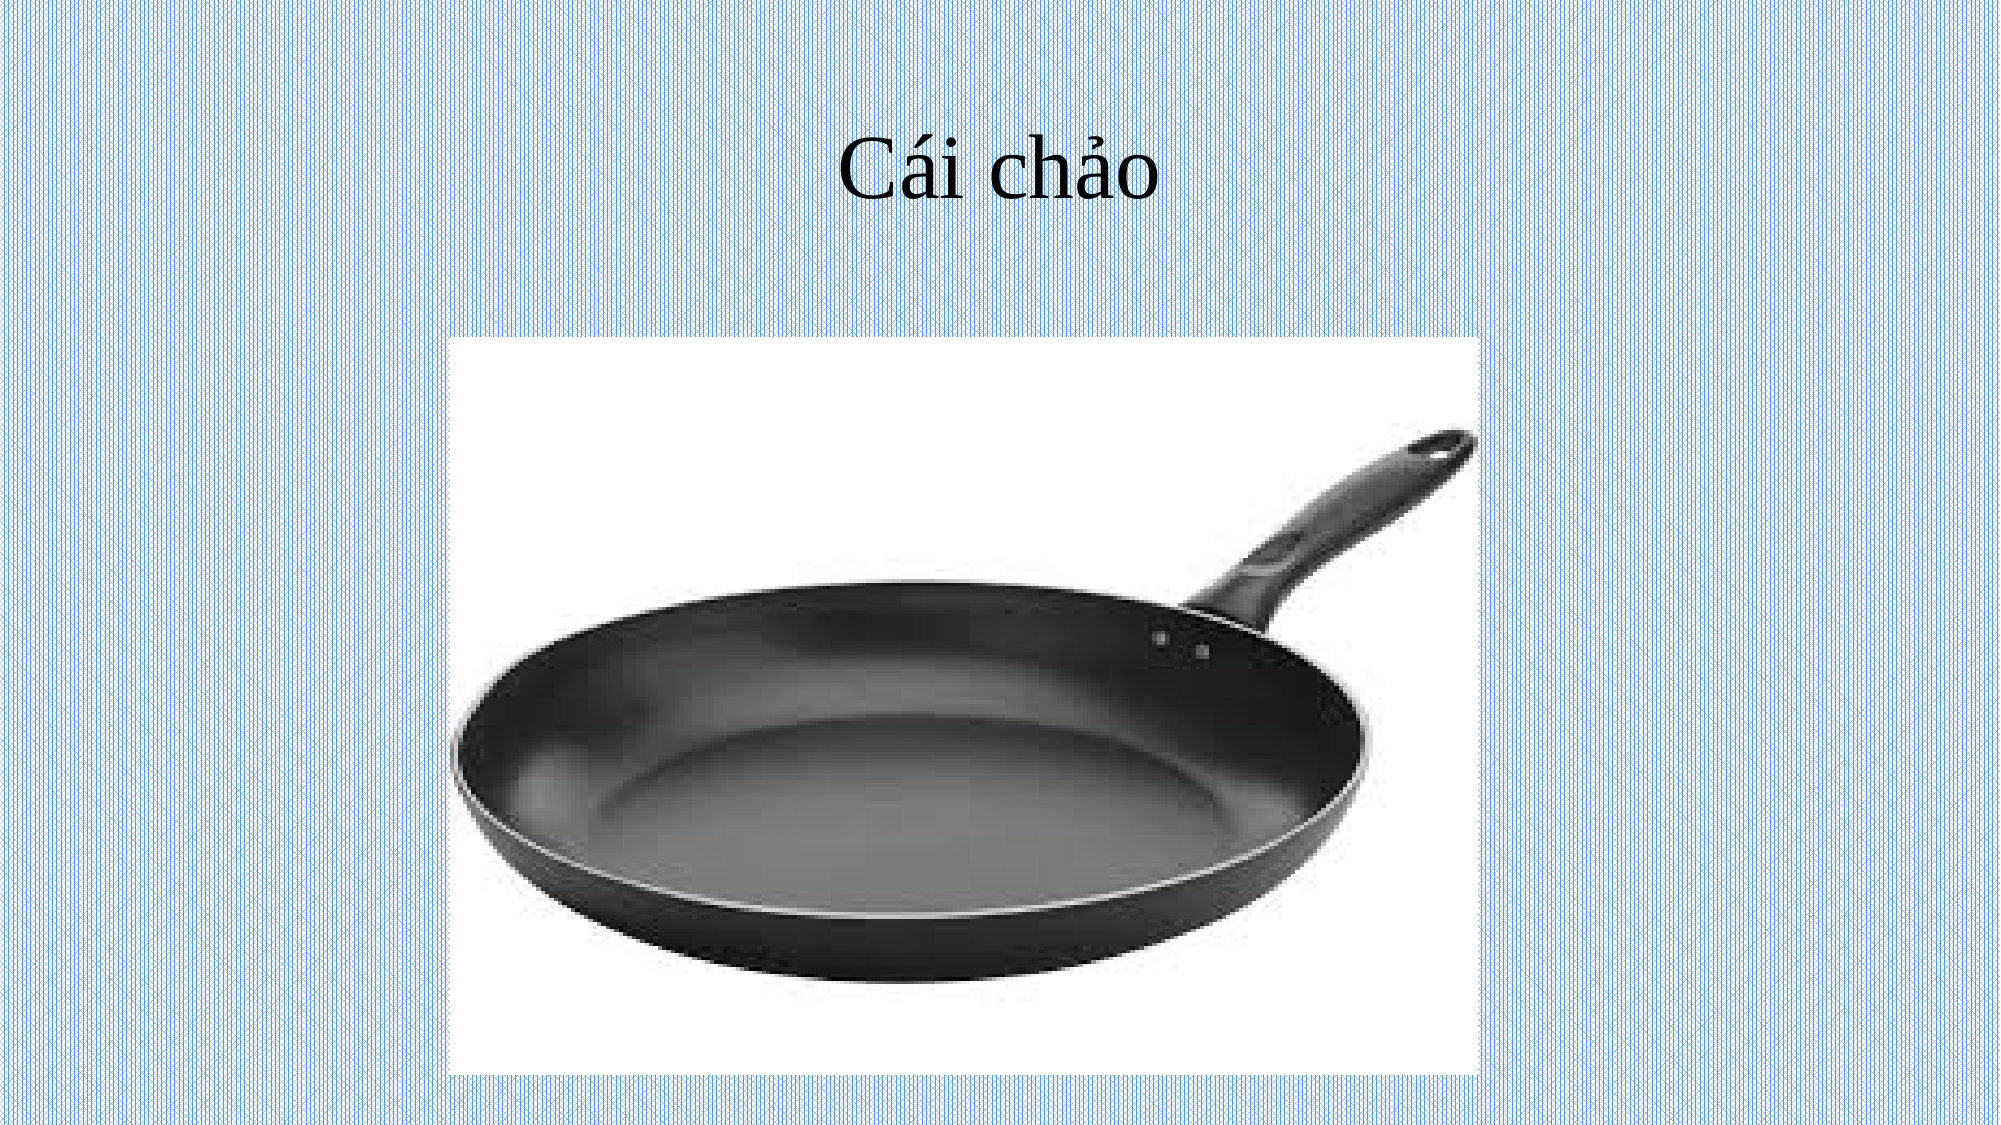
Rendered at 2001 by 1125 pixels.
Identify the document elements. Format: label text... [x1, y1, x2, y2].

title Cái chảo [137, 59, 1863, 278]
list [449, 337, 1478, 1075]
